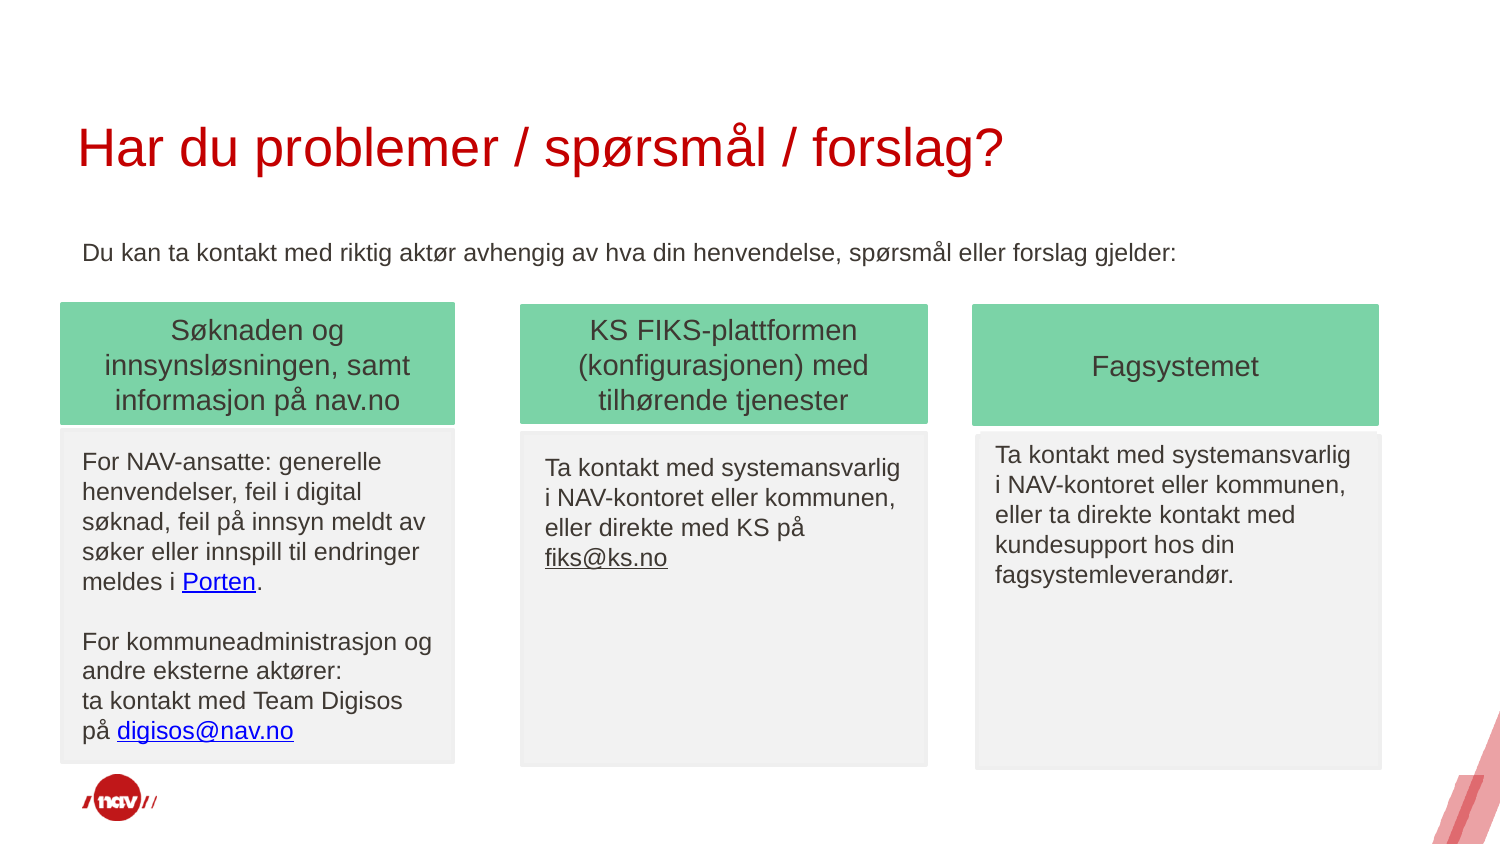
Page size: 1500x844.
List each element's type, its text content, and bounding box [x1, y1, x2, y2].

picture [1368, 711, 1500, 844]
text_box Ta kontakt med systemansvarlig i NAV-kontoret eller kommunen, eller direkte med KS på fiks@ks.no [530, 444, 926, 624]
text_box Fagsystemet [972, 304, 1379, 426]
text_box [60, 428, 455, 764]
text_box Du kan ta kontakt med riktig aktør avhengig av hva din henvendelse, spørsmål eller forslag gjelder: [67, 228, 1279, 274]
text_box Søknaden og innsynsløsningen, samt informasjon på nav.no [60, 302, 455, 425]
text_box [975, 434, 1382, 770]
text_box For NAV-ansatte: generelle henvendelser, feil i digital søknad, feil på innsyn meldt av søker eller innspill til endringer meldes i Porten. For kommuneadministrasjon og andre eksterne aktører: ta kontakt med Team Digisos på digisos@nav.no [67, 437, 457, 798]
text_box [520, 431, 928, 767]
title Har du problemer / spørsmål / forslag? [62, 29, 1438, 185]
text_box Ta kontakt med systemansvarlig i NAV-kontoret eller kommunen, eller ta direkte kontakt med kundesupport hos din fagsystemleverandør. [980, 431, 1377, 596]
text_box KS FIKS-plattformen (konfigurasjonen) med tilhørende tjenester [520, 304, 928, 424]
picture [82, 798, 157, 821]
